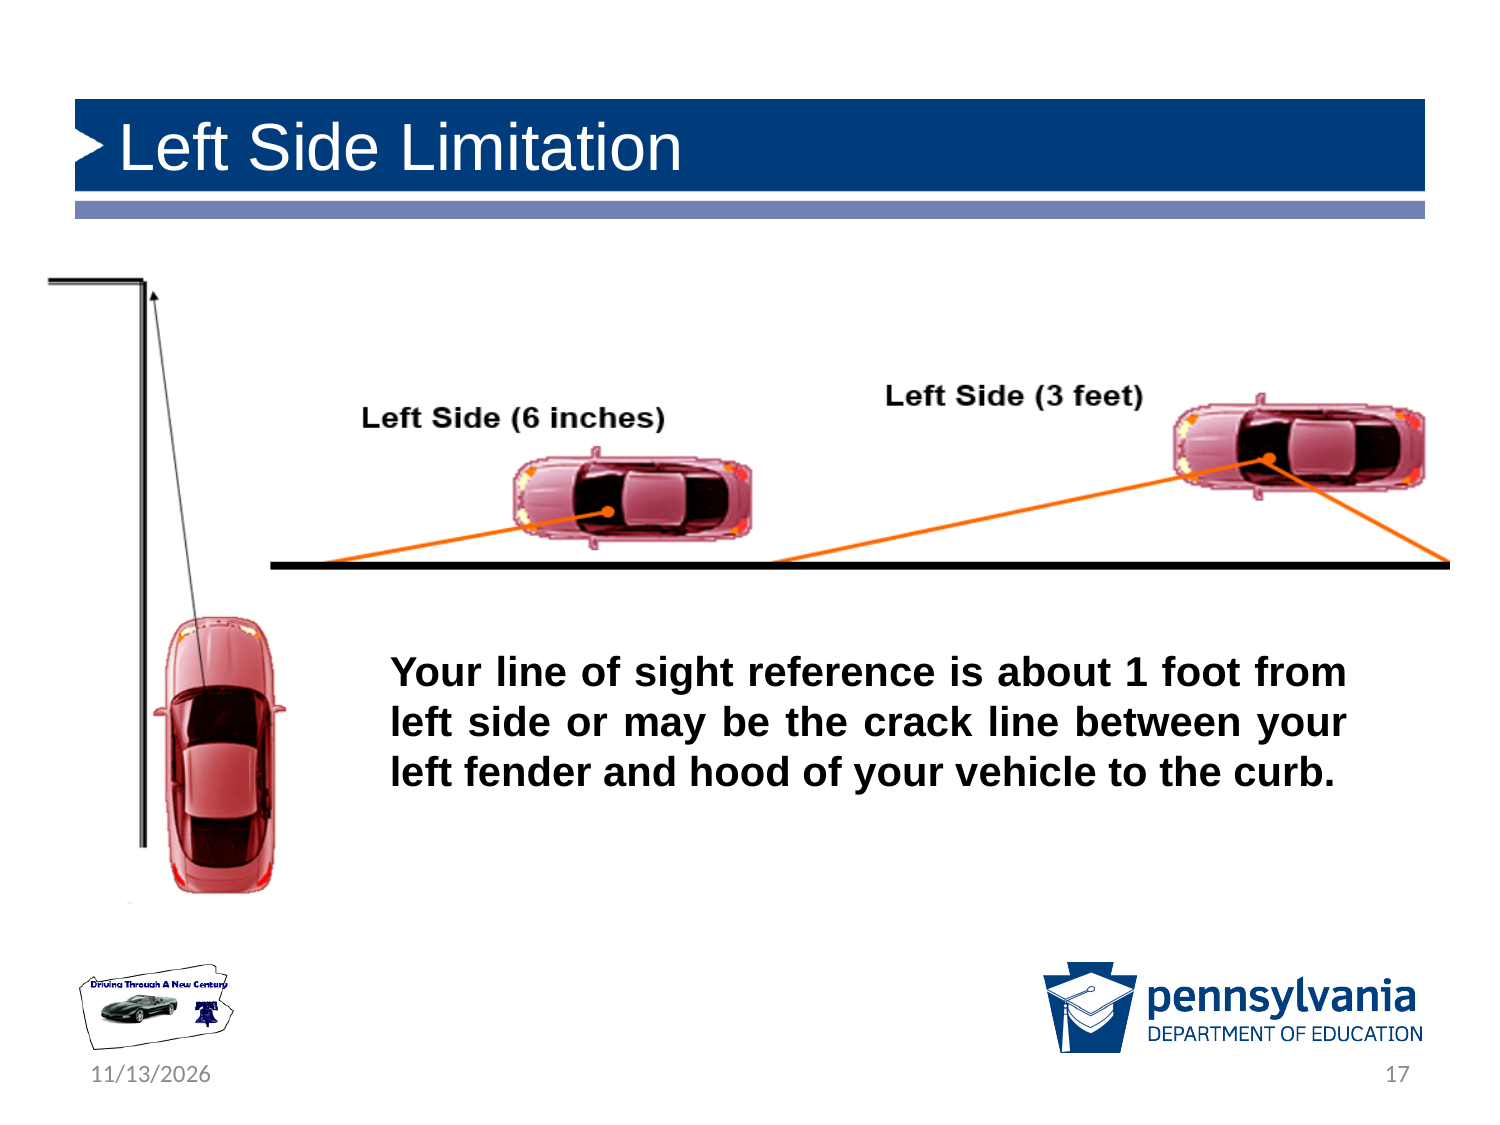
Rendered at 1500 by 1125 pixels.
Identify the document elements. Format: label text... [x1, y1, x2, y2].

picture [74, 954, 238, 1056]
text_box Your line of sight reference is about 1 foot from left side or may be the crack line between your left fender and hood of your vehicle to the curb. [374, 637, 1363, 803]
title Left Side Limitation [75, 50, 1425, 238]
picture [37, 273, 1451, 919]
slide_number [75, 1042, 425, 1103]
picture [1043, 962, 1422, 1053]
slide_number 17 [1074, 1042, 1425, 1103]
